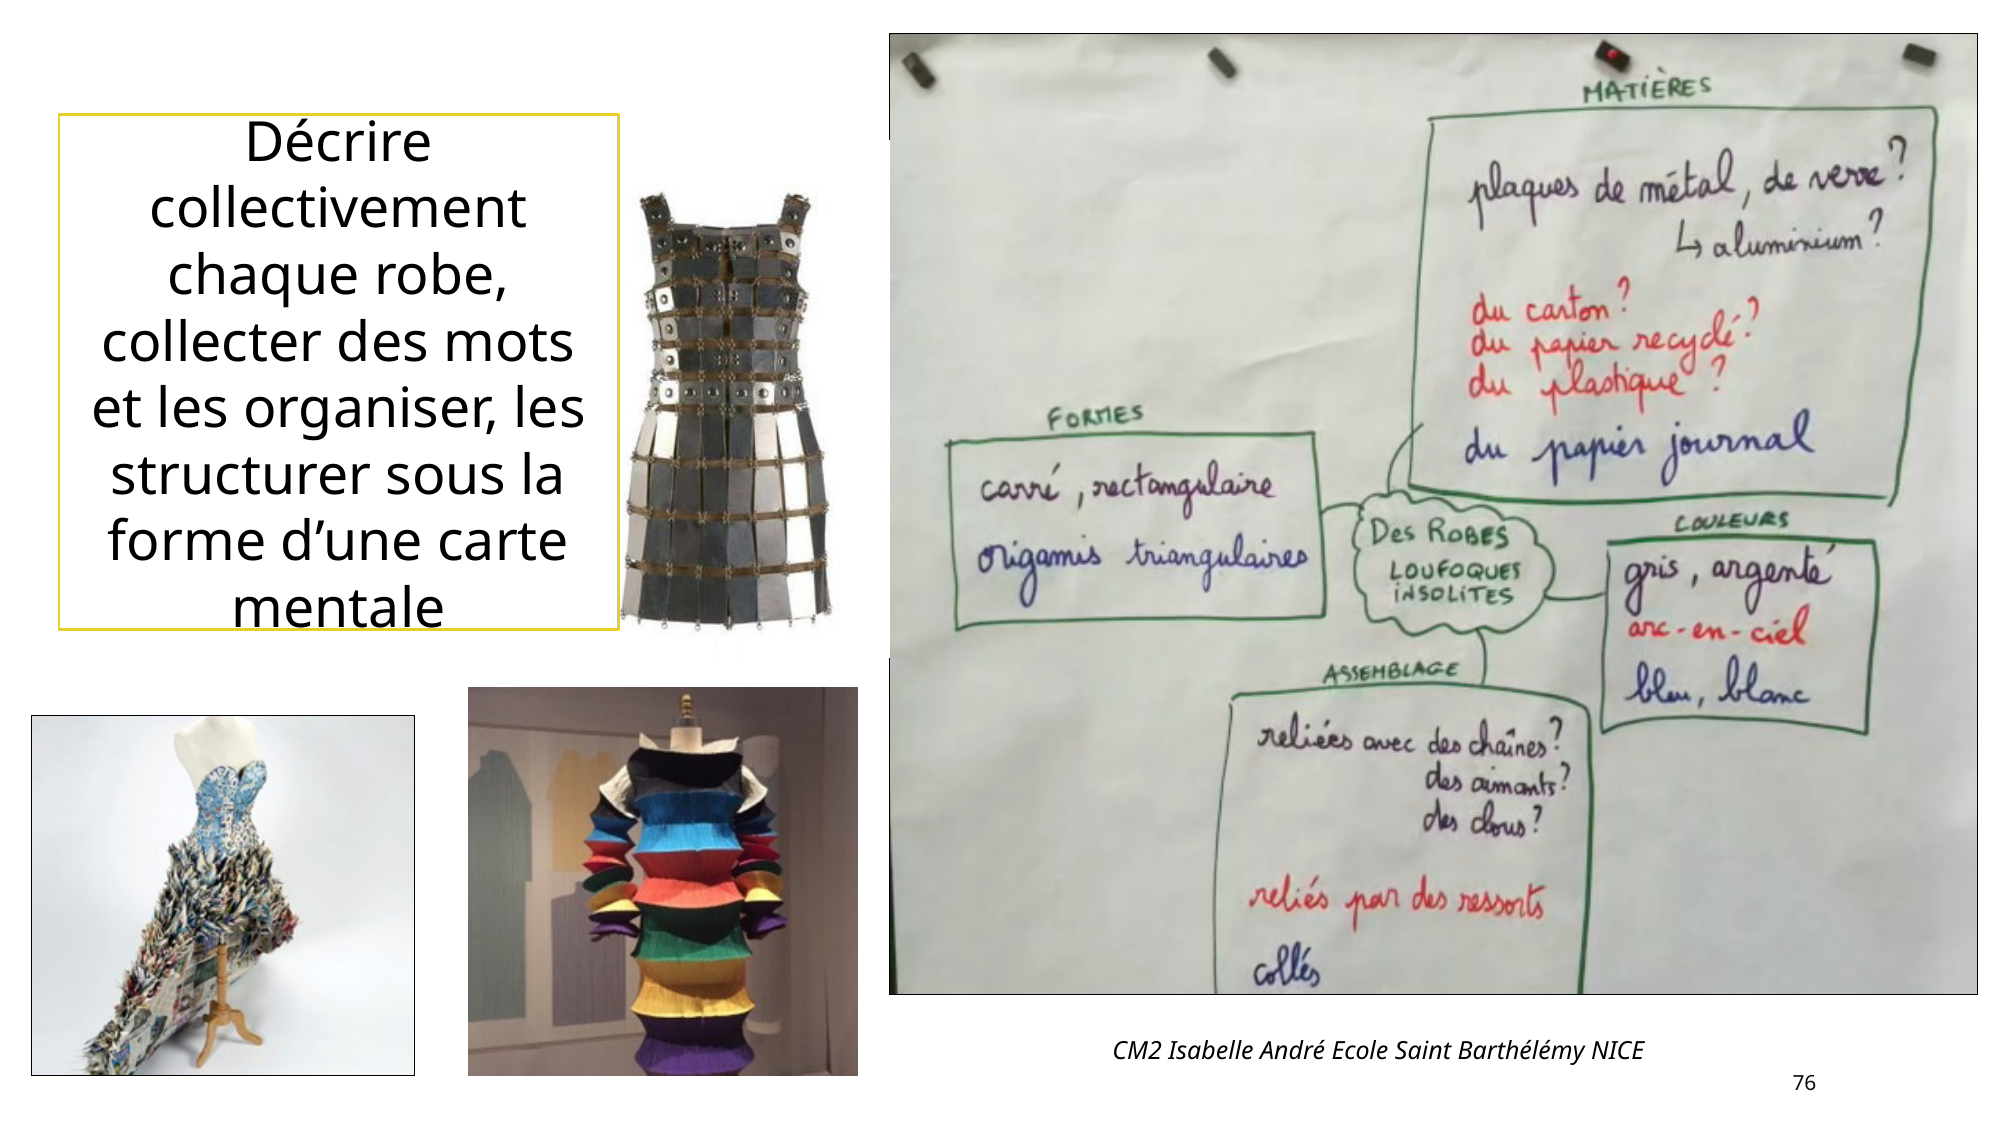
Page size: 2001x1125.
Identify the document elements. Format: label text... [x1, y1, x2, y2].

text_box CM2 Isabelle André Ecole Saint Barthélémy NICE [946, 1027, 1811, 1072]
picture [564, 33, 1978, 995]
text_box Décrire collectivement chaque robe, collecter des mots et les organiser, les structurer sous la forme d’une carte mentale [58, 113, 620, 631]
slide_number 76 [1777, 1061, 1938, 1107]
picture [31, 715, 415, 1077]
picture [468, 687, 858, 1077]
